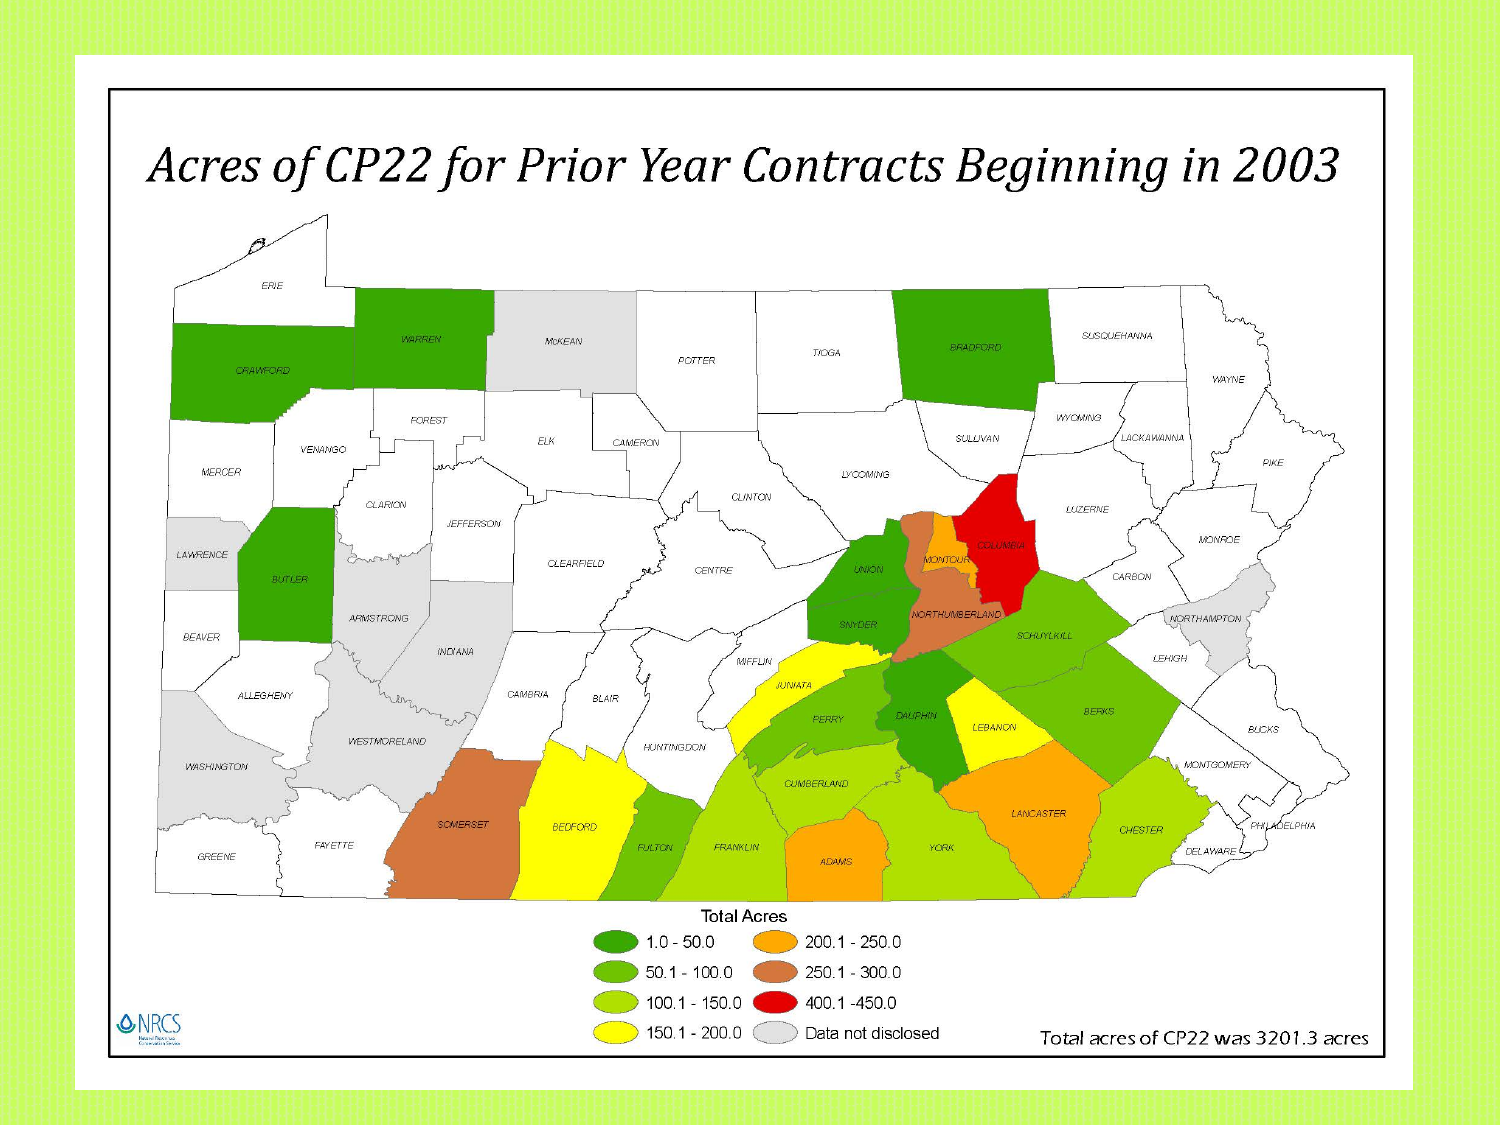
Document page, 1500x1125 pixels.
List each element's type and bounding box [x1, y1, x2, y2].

picture [74, 55, 1413, 1090]
